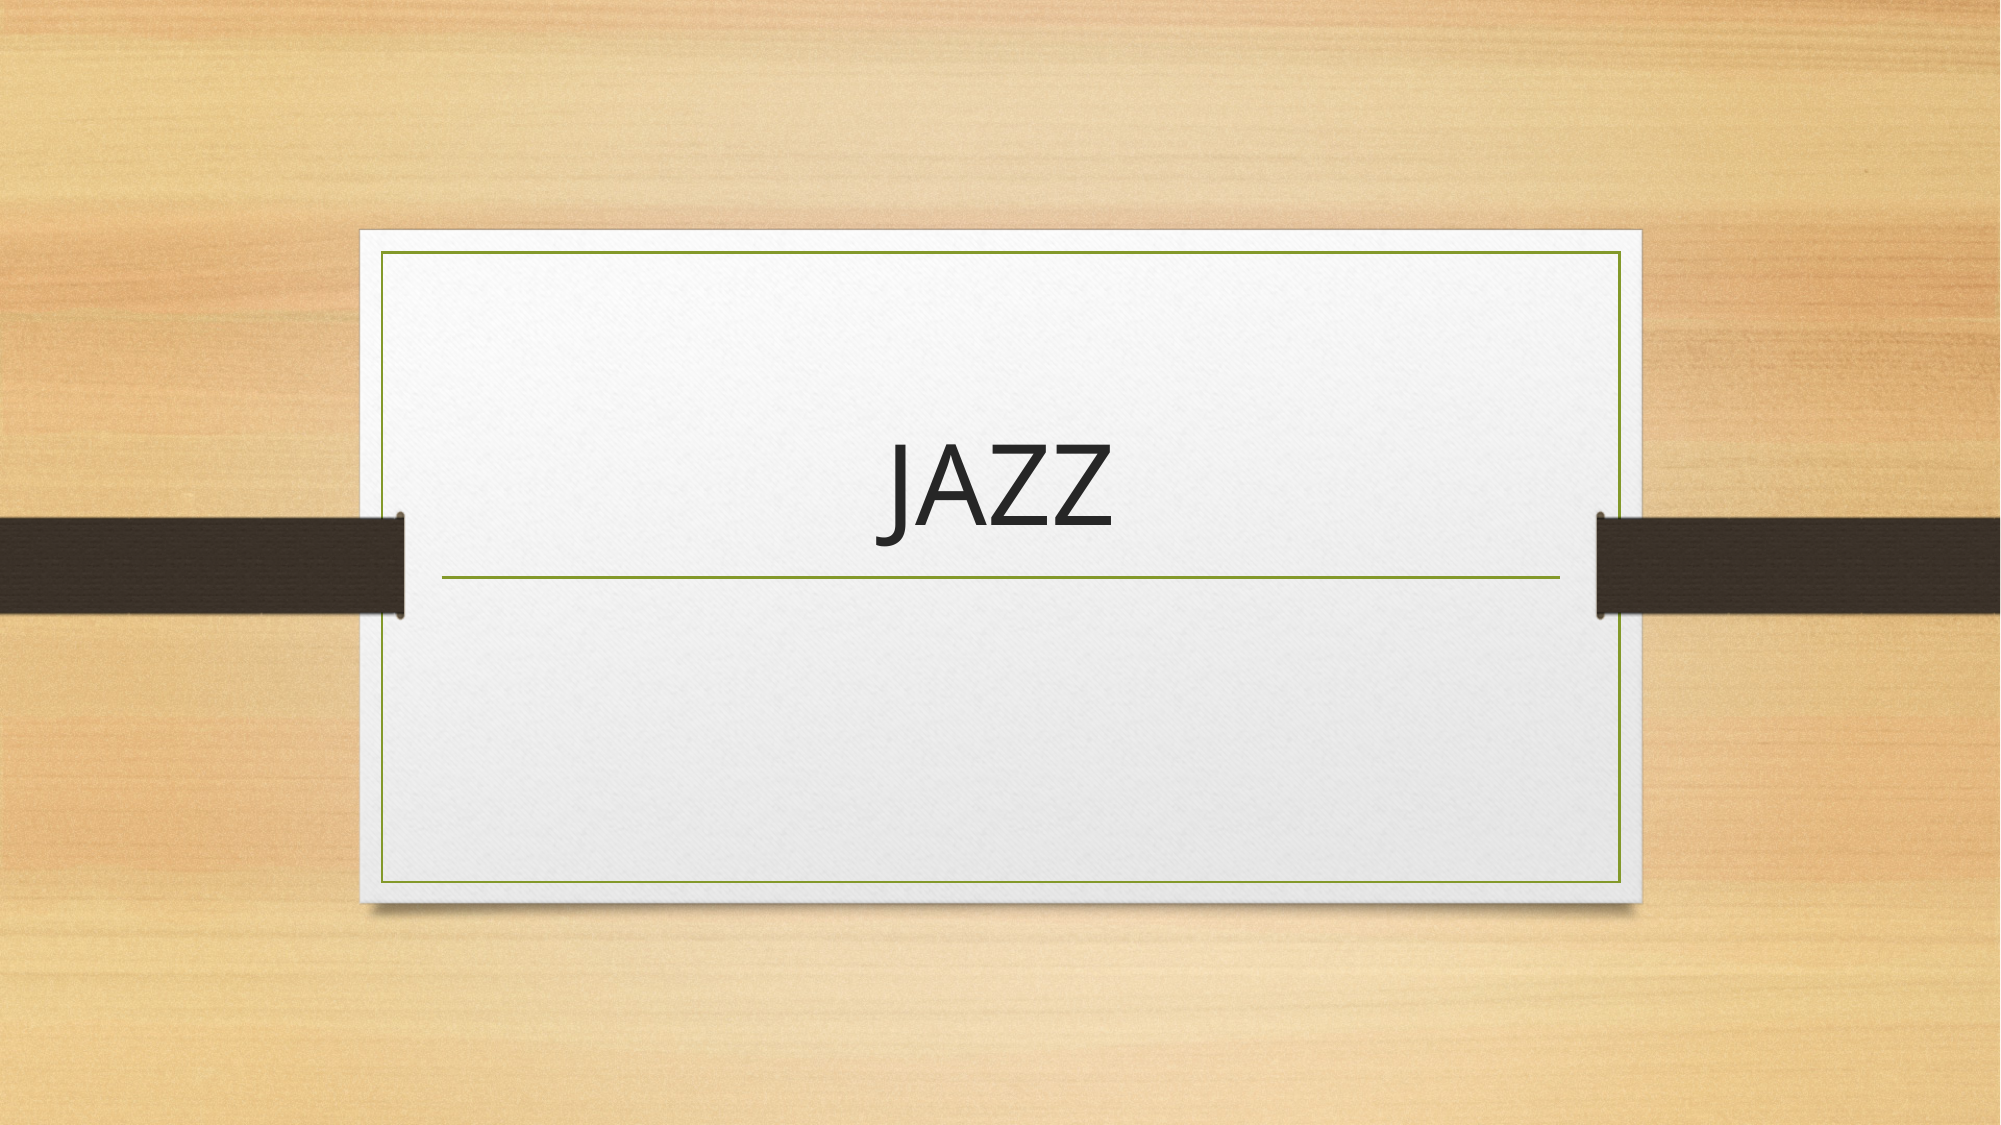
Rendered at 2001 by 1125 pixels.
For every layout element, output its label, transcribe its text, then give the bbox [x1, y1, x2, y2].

title JAZZ [441, 306, 1560, 556]
picture [0, 0, 2001, 1125]
